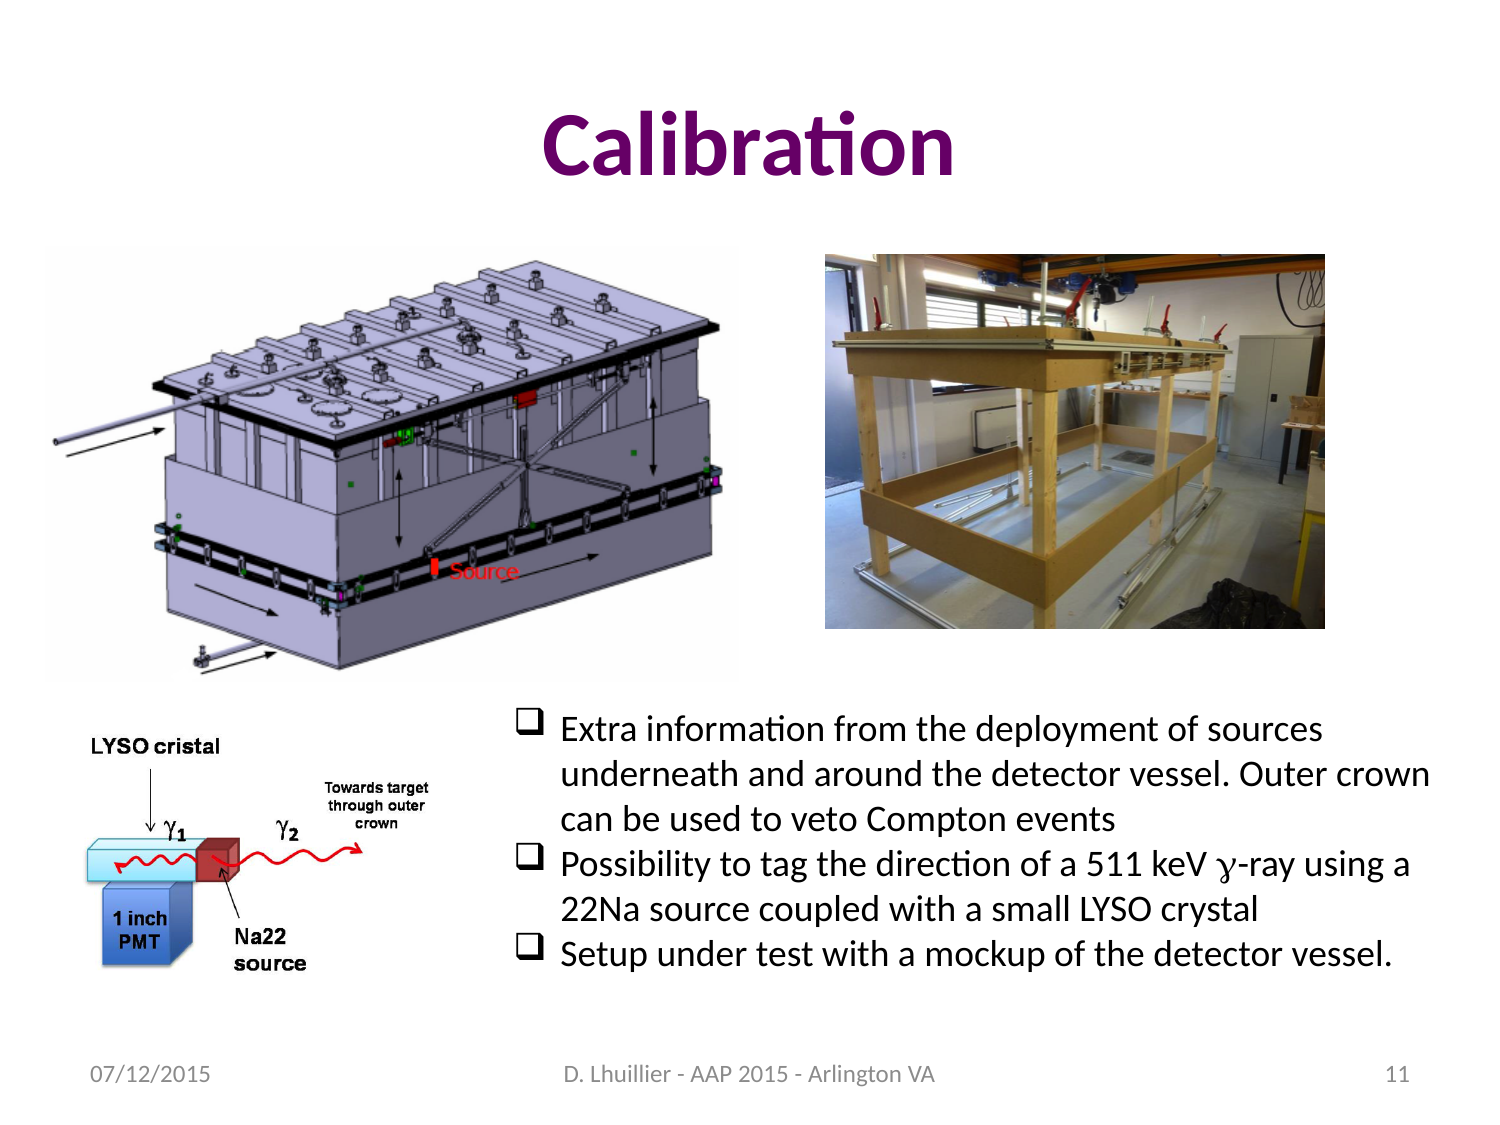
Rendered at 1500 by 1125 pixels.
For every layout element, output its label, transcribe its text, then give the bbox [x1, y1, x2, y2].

picture [74, 724, 451, 982]
text_box Extra information from the deployment of sources underneath and around the detector vessel. Outer crown can be used to veto Compton events Possibility to tag the direction of a 511 keV g-ray using a 22Na source coupled with a small LYSO crystal Setup under test with a mockup of the detector vessel. [498, 696, 1487, 981]
picture [44, 231, 739, 689]
title Calibration [75, 45, 1425, 233]
picture [825, 253, 1325, 629]
slide_number 11 [1074, 1042, 1425, 1103]
footer D. Lhuillier - AAP 2015 - Arlington VA [512, 1042, 988, 1103]
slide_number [75, 1042, 425, 1103]
